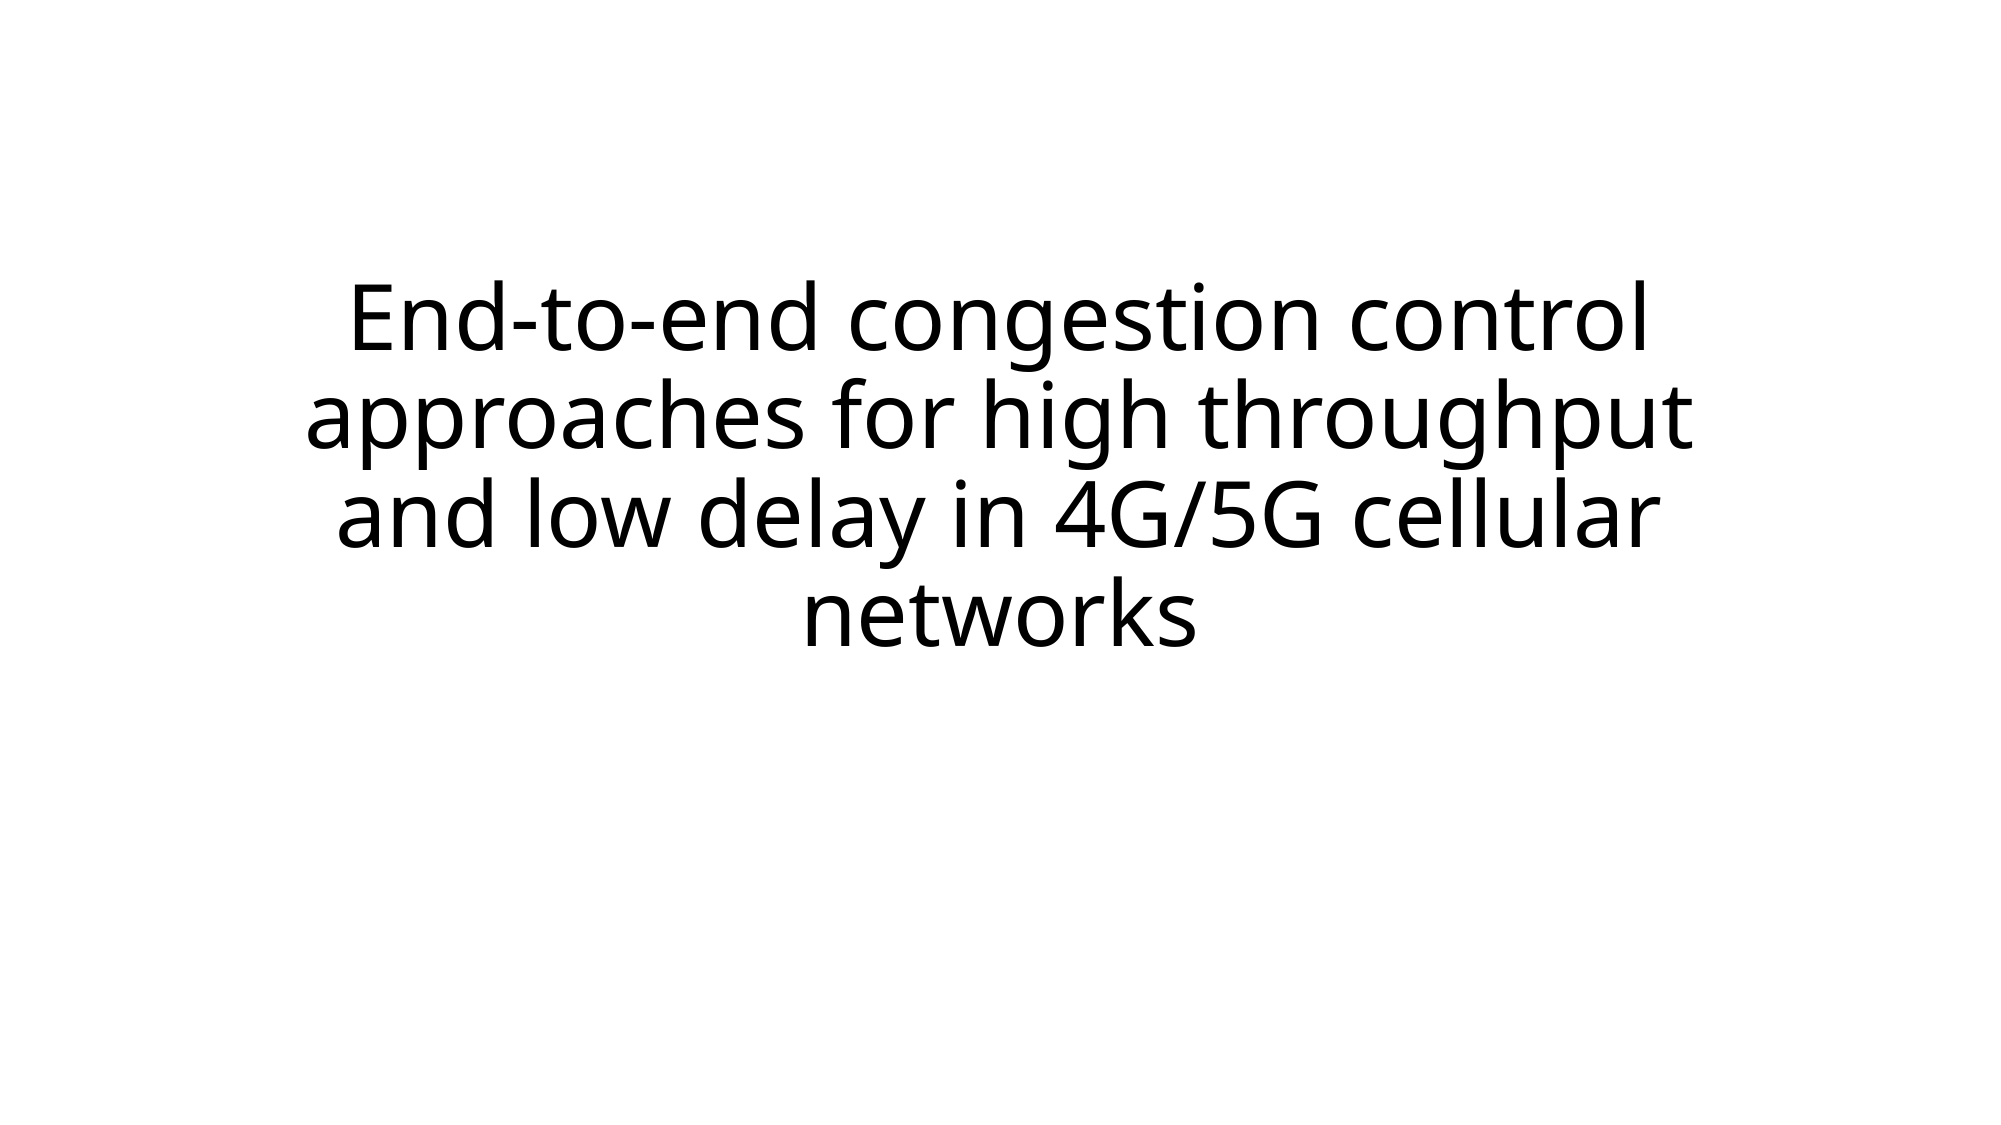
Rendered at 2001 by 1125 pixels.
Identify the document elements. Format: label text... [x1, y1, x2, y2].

title End-to-end congestion control approaches for high throughput and low delay in 4G/5G cellular networks [249, 282, 1750, 675]
